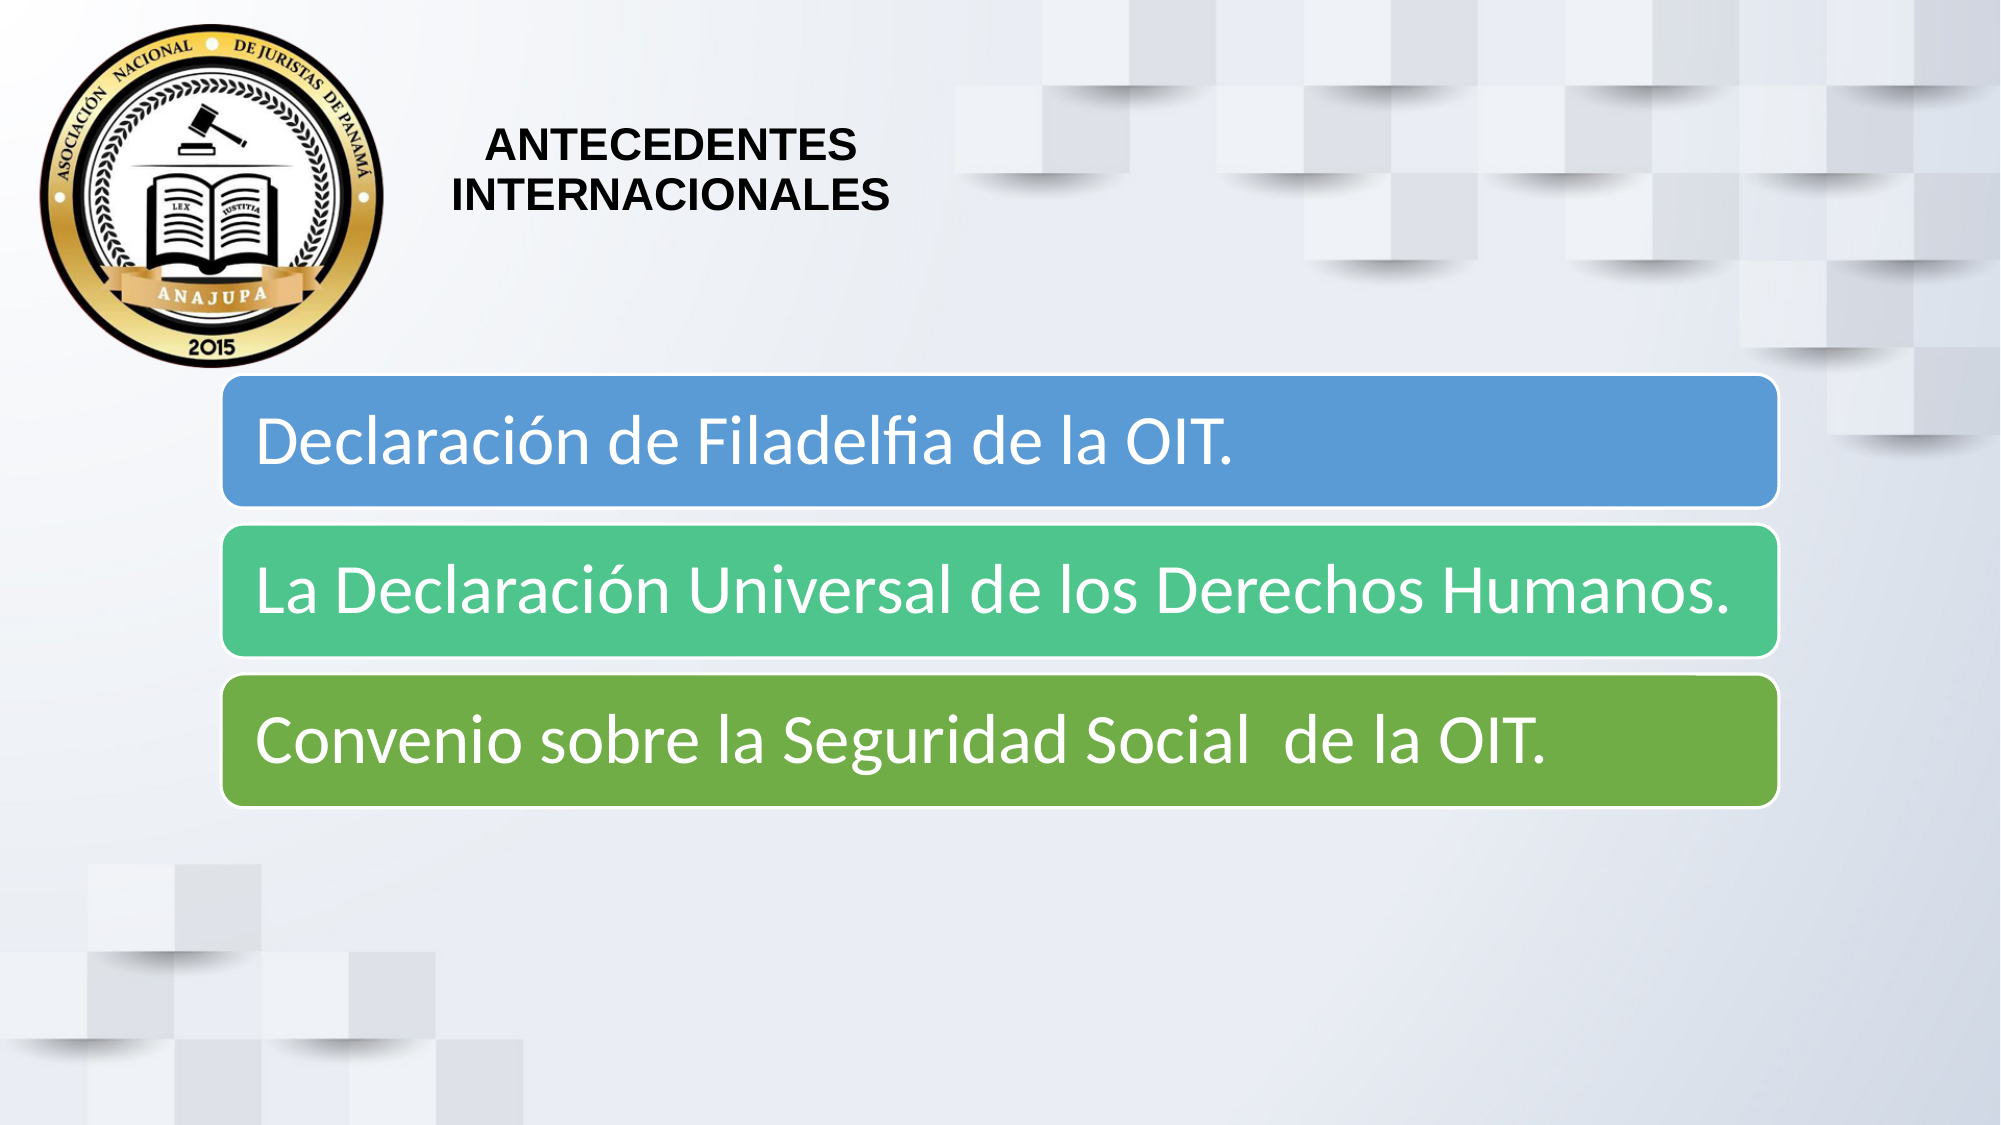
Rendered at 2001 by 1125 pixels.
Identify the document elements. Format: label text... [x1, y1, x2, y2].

title ANTECEDENTES INTERNACIONALES [405, 62, 938, 257]
picture [0, 0, 2001, 1125]
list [221, 257, 1779, 925]
